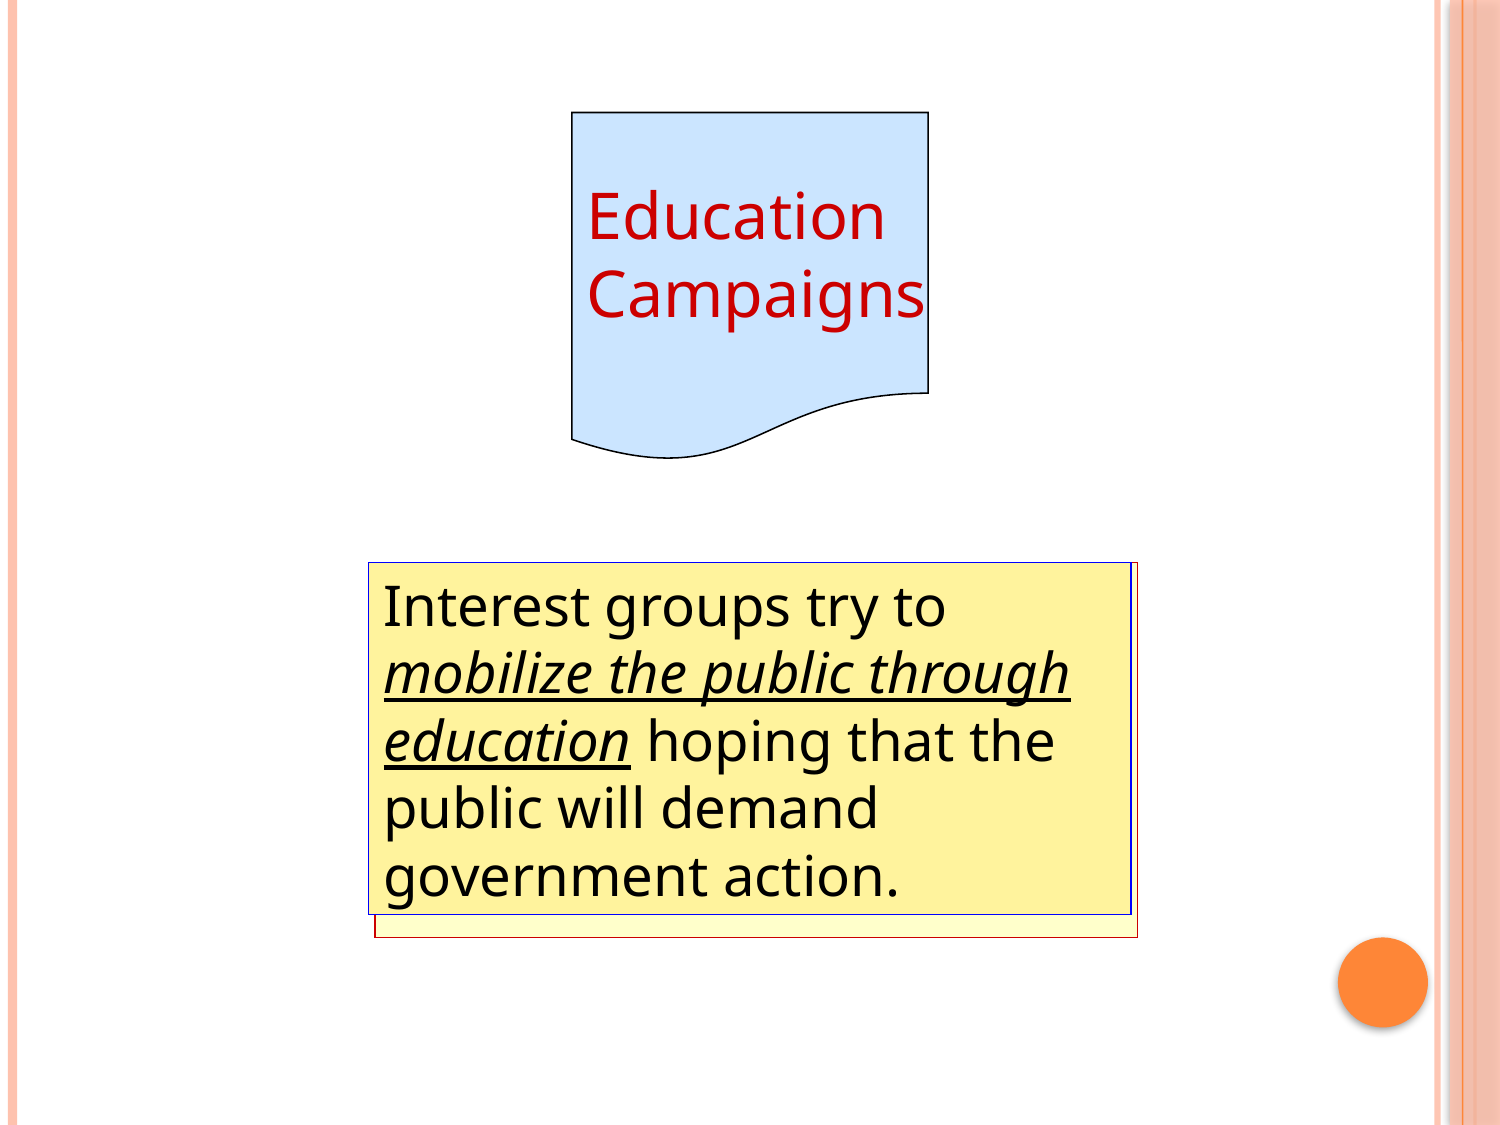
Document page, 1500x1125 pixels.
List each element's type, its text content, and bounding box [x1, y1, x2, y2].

text_box Interest groups try to mobilize the public through education hoping that the public will demand government action. [368, 562, 1132, 915]
text_box Education Campaigns [571, 112, 929, 459]
text_box [374, 562, 1138, 938]
